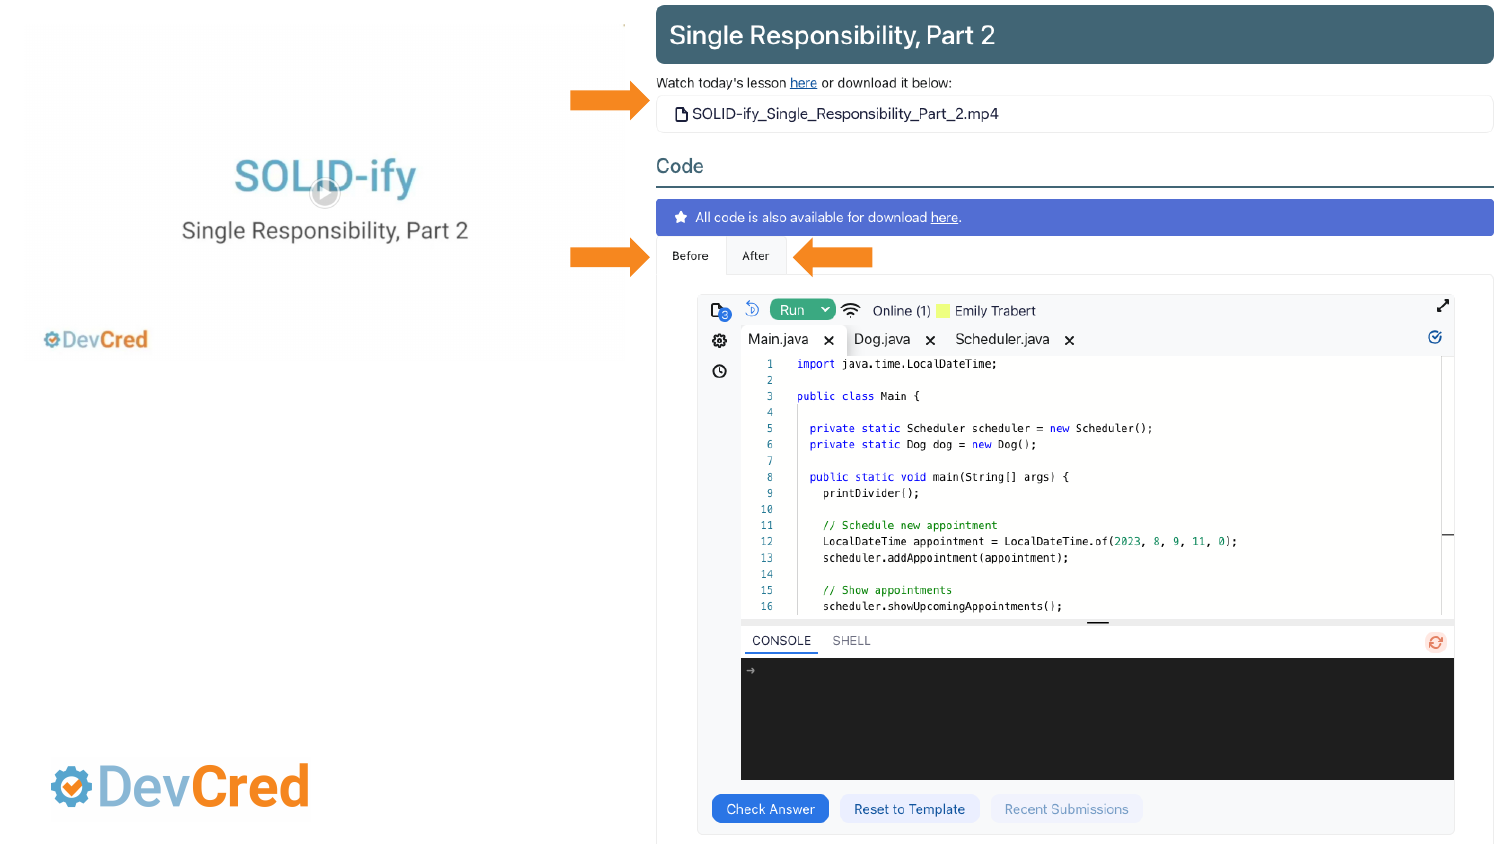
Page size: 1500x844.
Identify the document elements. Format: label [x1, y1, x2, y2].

picture [649, 0, 1500, 844]
text_box [629, 80, 644, 121]
text_box [629, 237, 644, 278]
picture [51, 757, 311, 822]
picture [24, 24, 626, 362]
